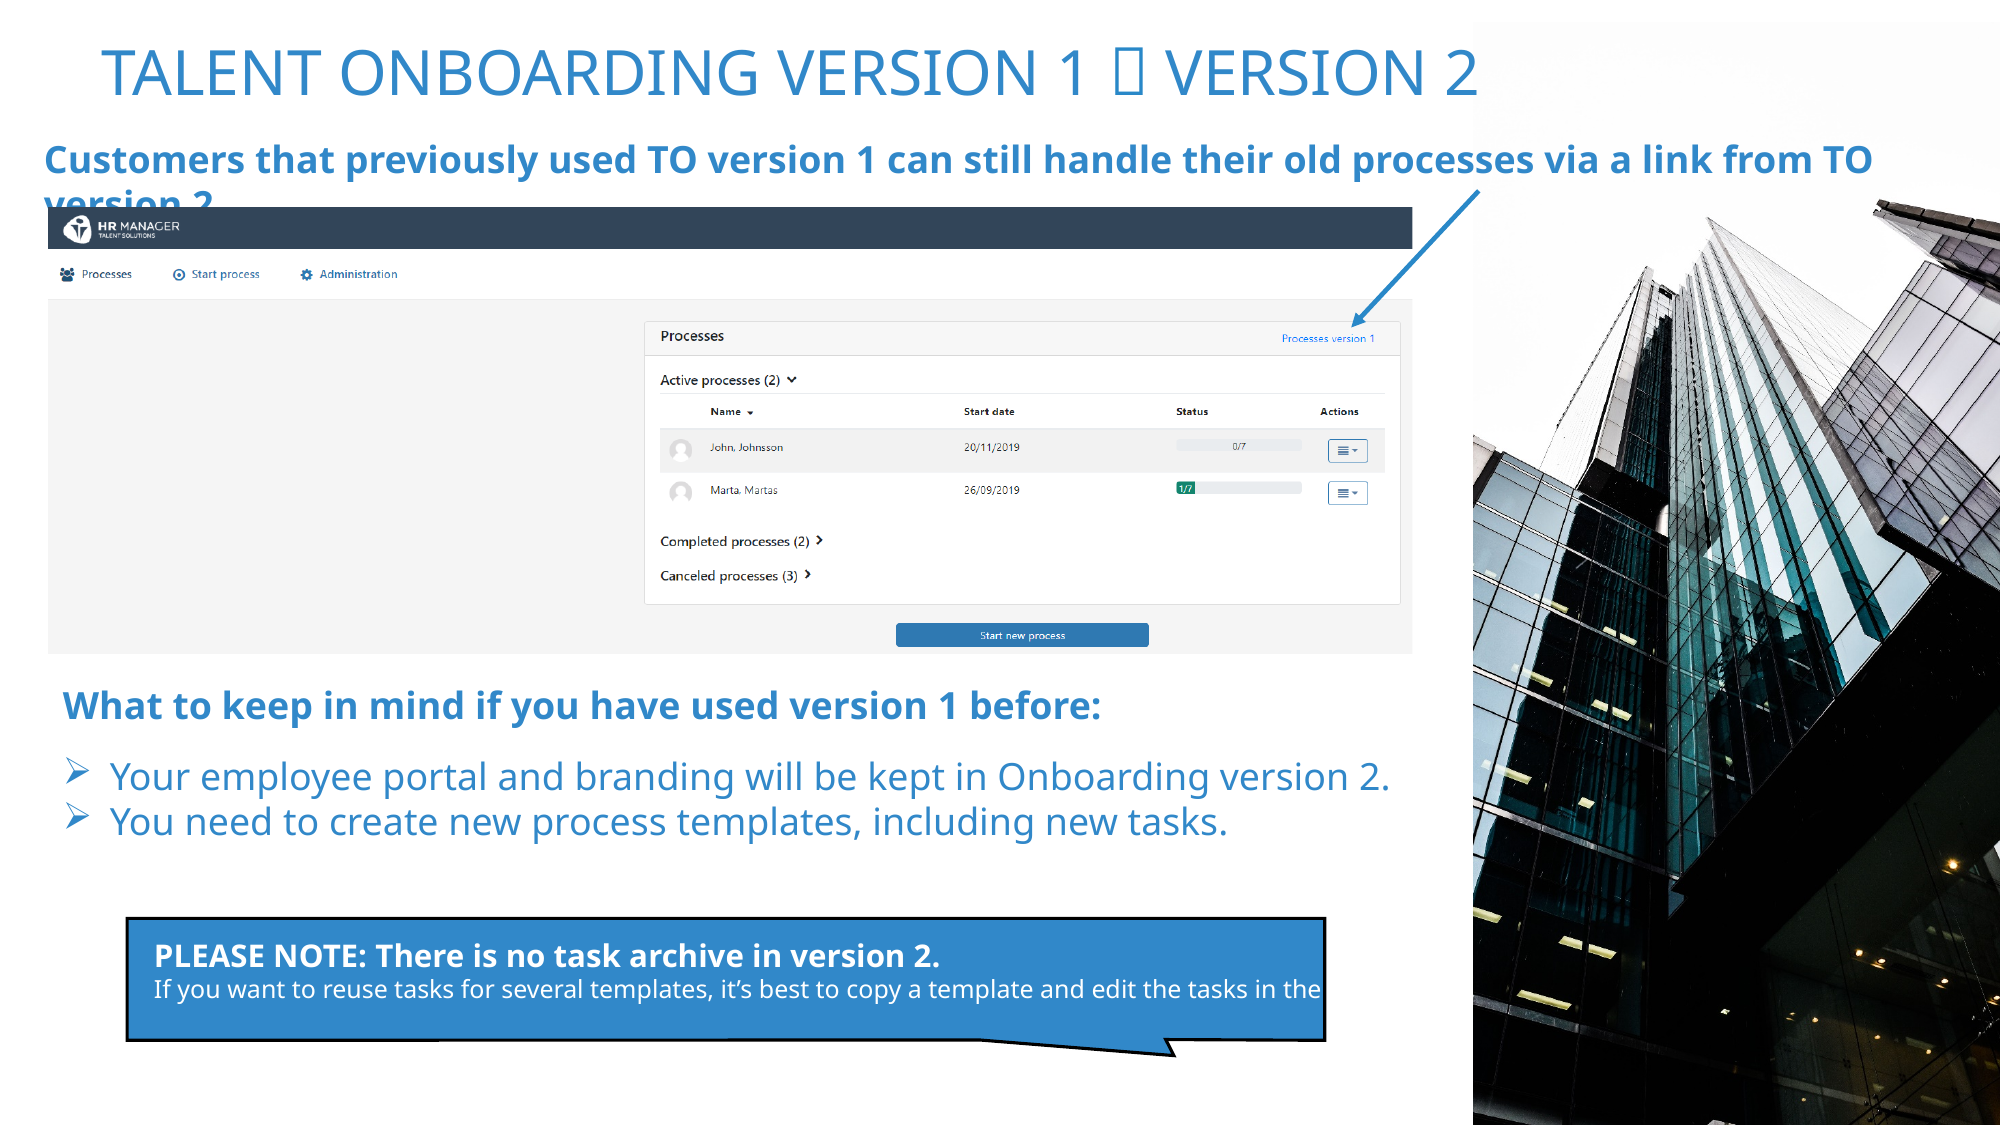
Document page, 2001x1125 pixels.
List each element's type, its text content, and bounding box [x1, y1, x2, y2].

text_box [1351, 190, 1479, 328]
text_box PLEASE NOTE: There is no task archive in version 2. If you want to reuse tasks for several templates, it’s best to copy a template and edit the tasks in the copy. [139, 928, 1473, 1011]
picture [1473, 22, 2000, 1125]
text_box Customers that previously used TO version 1 can still handle their old processes via a link from TO version 2. [29, 128, 1473, 234]
text_box TALENT ONBOARDING VERSION 1  VERSION 2 [87, 21, 1496, 117]
text_box [126, 917, 1326, 1057]
text_box What to keep in mind if you have used version 1 before: Your employee portal and branding will be kept in Onboarding version 2. You need to create new process templates, including new tasks. [48, 674, 1413, 896]
picture [48, 207, 1413, 654]
